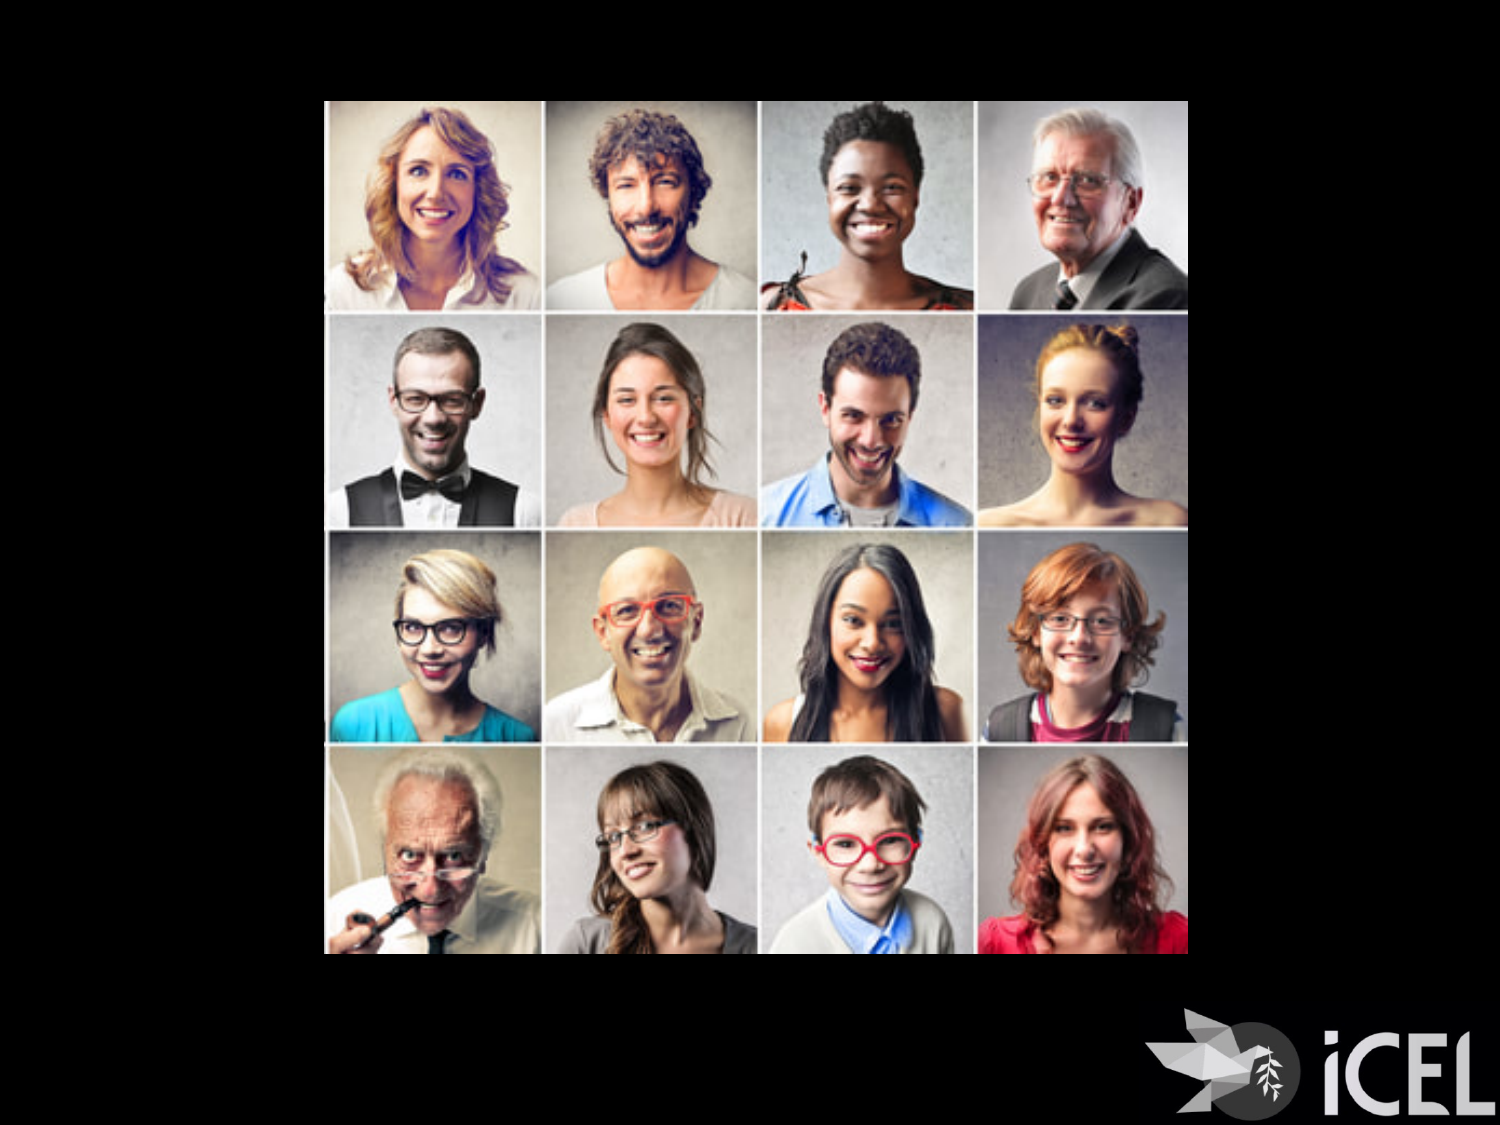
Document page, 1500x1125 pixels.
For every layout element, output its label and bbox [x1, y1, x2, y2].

picture [1139, 1001, 1500, 1125]
picture [324, 101, 1188, 954]
